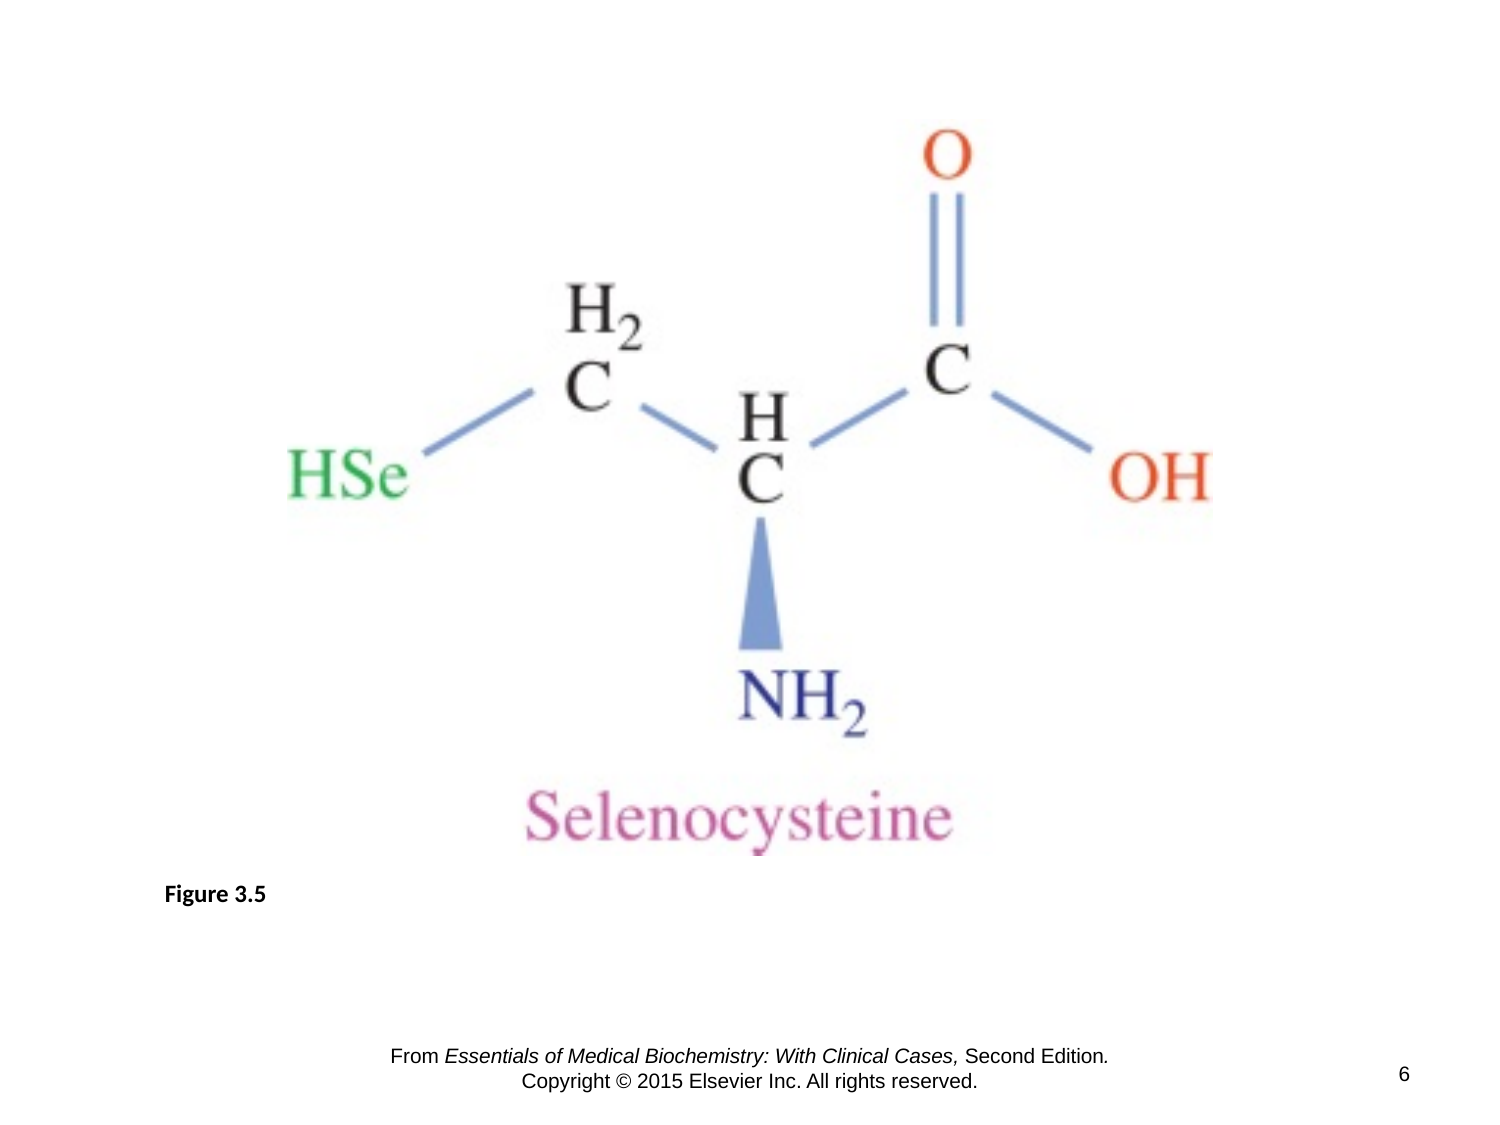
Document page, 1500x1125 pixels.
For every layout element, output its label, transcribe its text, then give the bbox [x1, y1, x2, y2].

footer From Essentials of Medical Biochemistry: With Clinical Cases, Second Edition. Copyright © 2015 Elsevier Inc. All rights reserved. [350, 1037, 1150, 1098]
slide_number 6 [1074, 1042, 1425, 1103]
text_box Figure 3.5 [150, 870, 325, 915]
picture [287, 118, 1213, 857]
